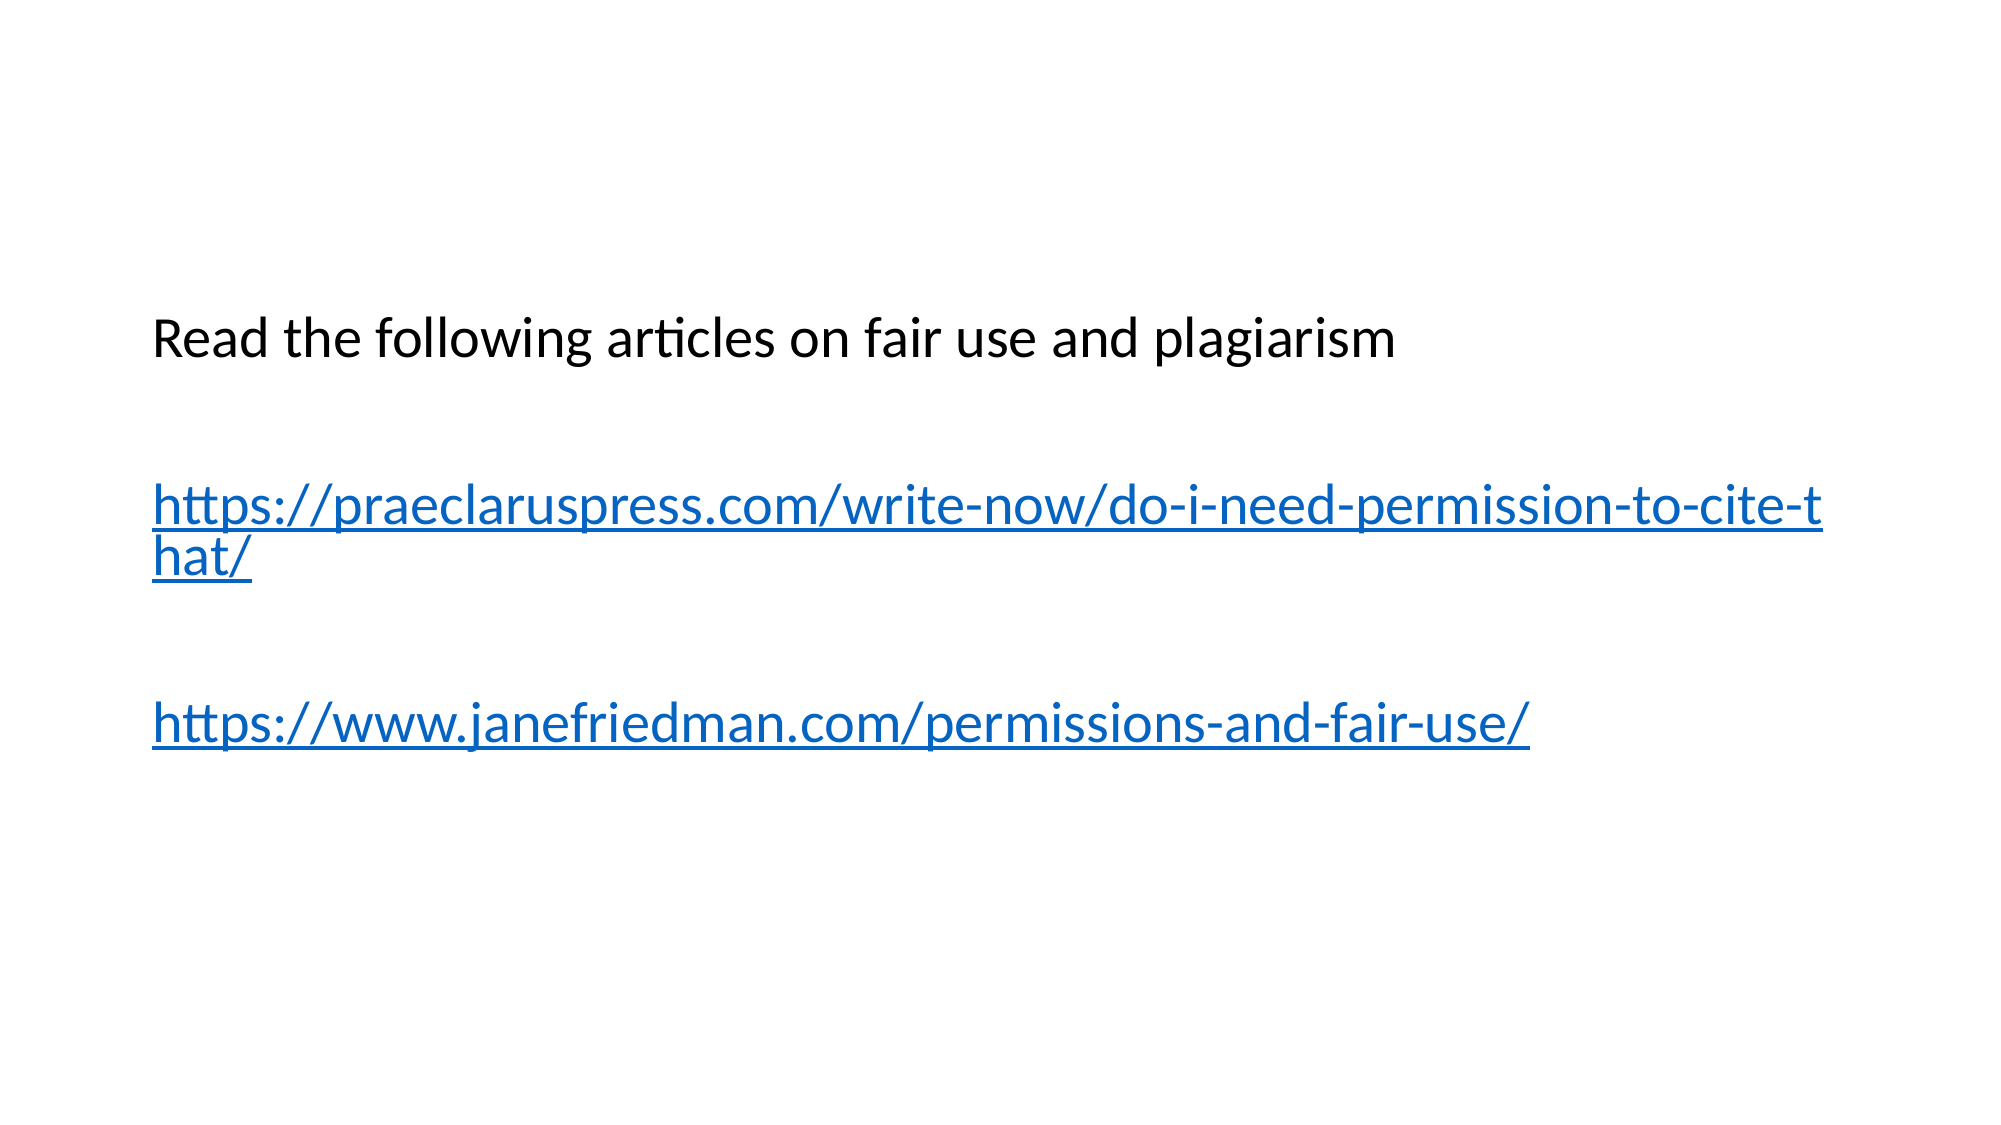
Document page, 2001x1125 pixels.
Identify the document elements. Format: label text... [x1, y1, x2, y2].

list Read the following articles on fair use and plagiarism https://praeclaruspress.com/write-now/do-i-need-permission-to-cite-that/ https://www.janefriedman.com/permissions-and-fair-use/ [137, 299, 1863, 1014]
